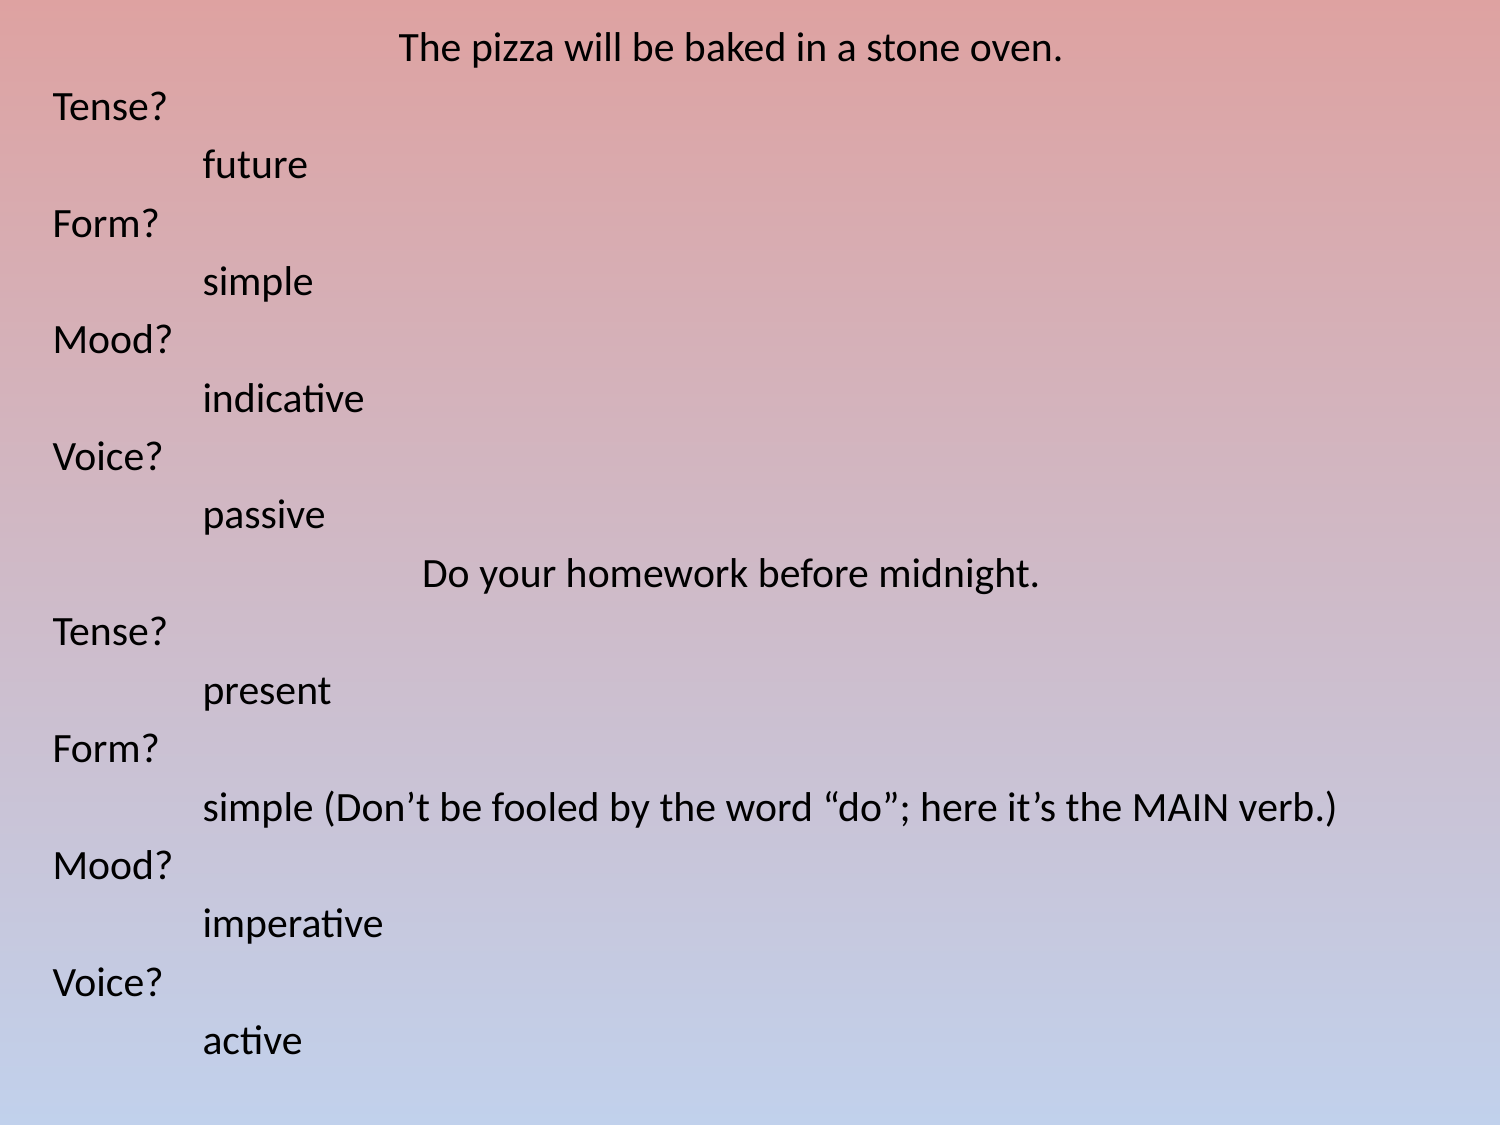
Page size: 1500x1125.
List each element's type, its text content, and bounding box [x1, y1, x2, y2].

list The pizza will be baked in a stone oven. Tense? future Form? simple Mood? indicative Voice? passive Do your homework before midnight. Tense? present Form? simple (Don’t be fooled by the word “do”; here it’s the MAIN verb.) Mood? imperative Voice? active [37, 12, 1425, 1100]
